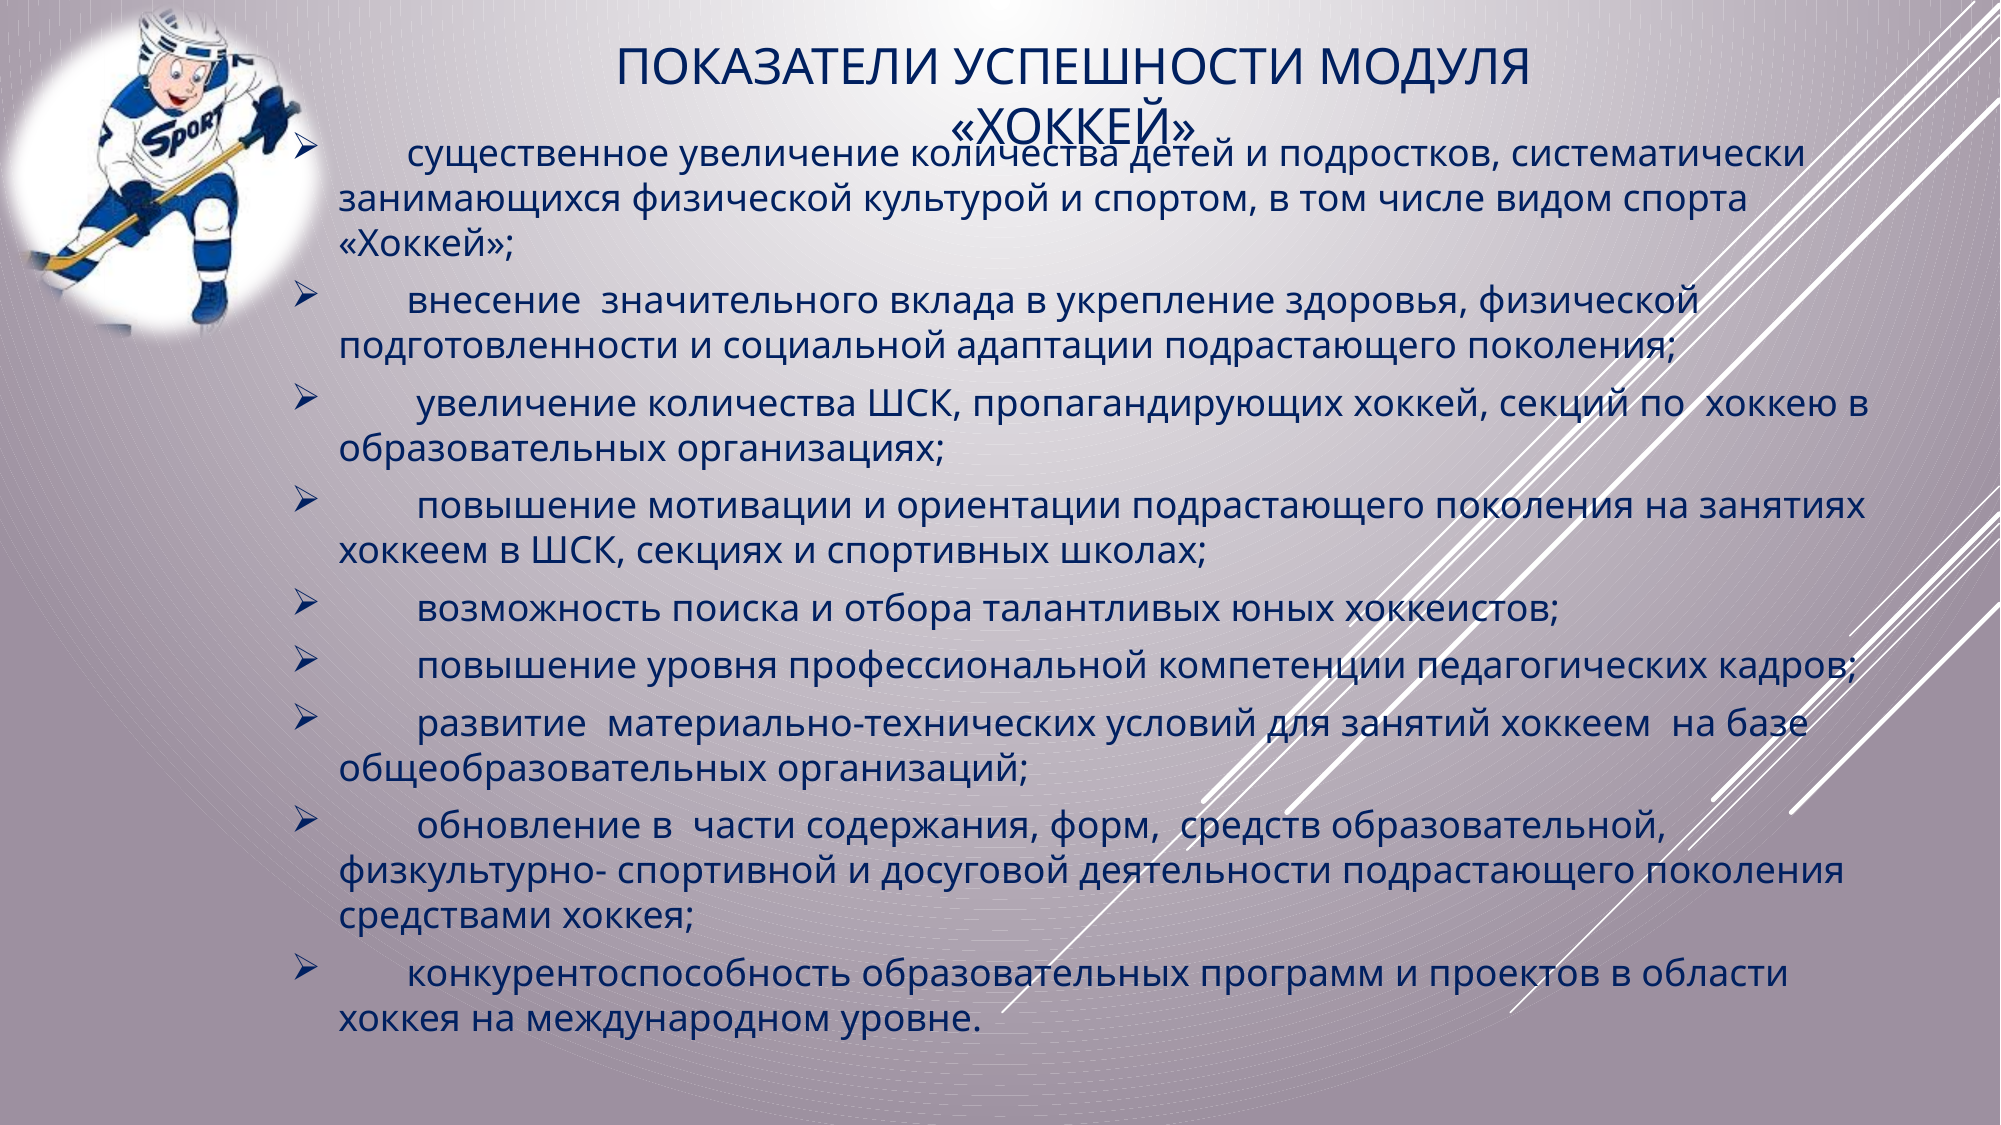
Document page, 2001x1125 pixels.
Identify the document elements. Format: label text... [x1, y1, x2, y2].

text_box ПОКАЗАТЕЛИ УСПЕШНОСТИ МОДУЛЯ «ХОККЕЙ» [488, 27, 1660, 121]
picture [0, 0, 340, 352]
text_box существенное увеличение количества детей и подростков, систематически занимающихся физической культурой и спортом, в том числе видом спорта «Хоккей»; внесение значительного вклада в укрепление здоровья, физической подготовленности и социальной адаптации подрастающего поколения; увеличение количества ШСК, пропагандирующих хоккей, секций по хоккею в образовательных организациях; повышение мотивации и ориентации подрастающего поколения на занятиях хоккеем в ШСК, секциях и спортивных школах; возможность поиска и отбора талантливых юных хоккеистов; повышение уровня профессиональной компетенции педагогических кадров; развитие материально-технических условий для занятий хоккеем на базе общеобразовательных организаций; обновление в части содержания, форм, средств образовательной, физкультурно- спортивной и досуговой деятельности подрастающего поколения средствами хоккея; конкурентоспособность образовательных программ и проектов в области хоккея на международном уровне. [276, 121, 1930, 1047]
